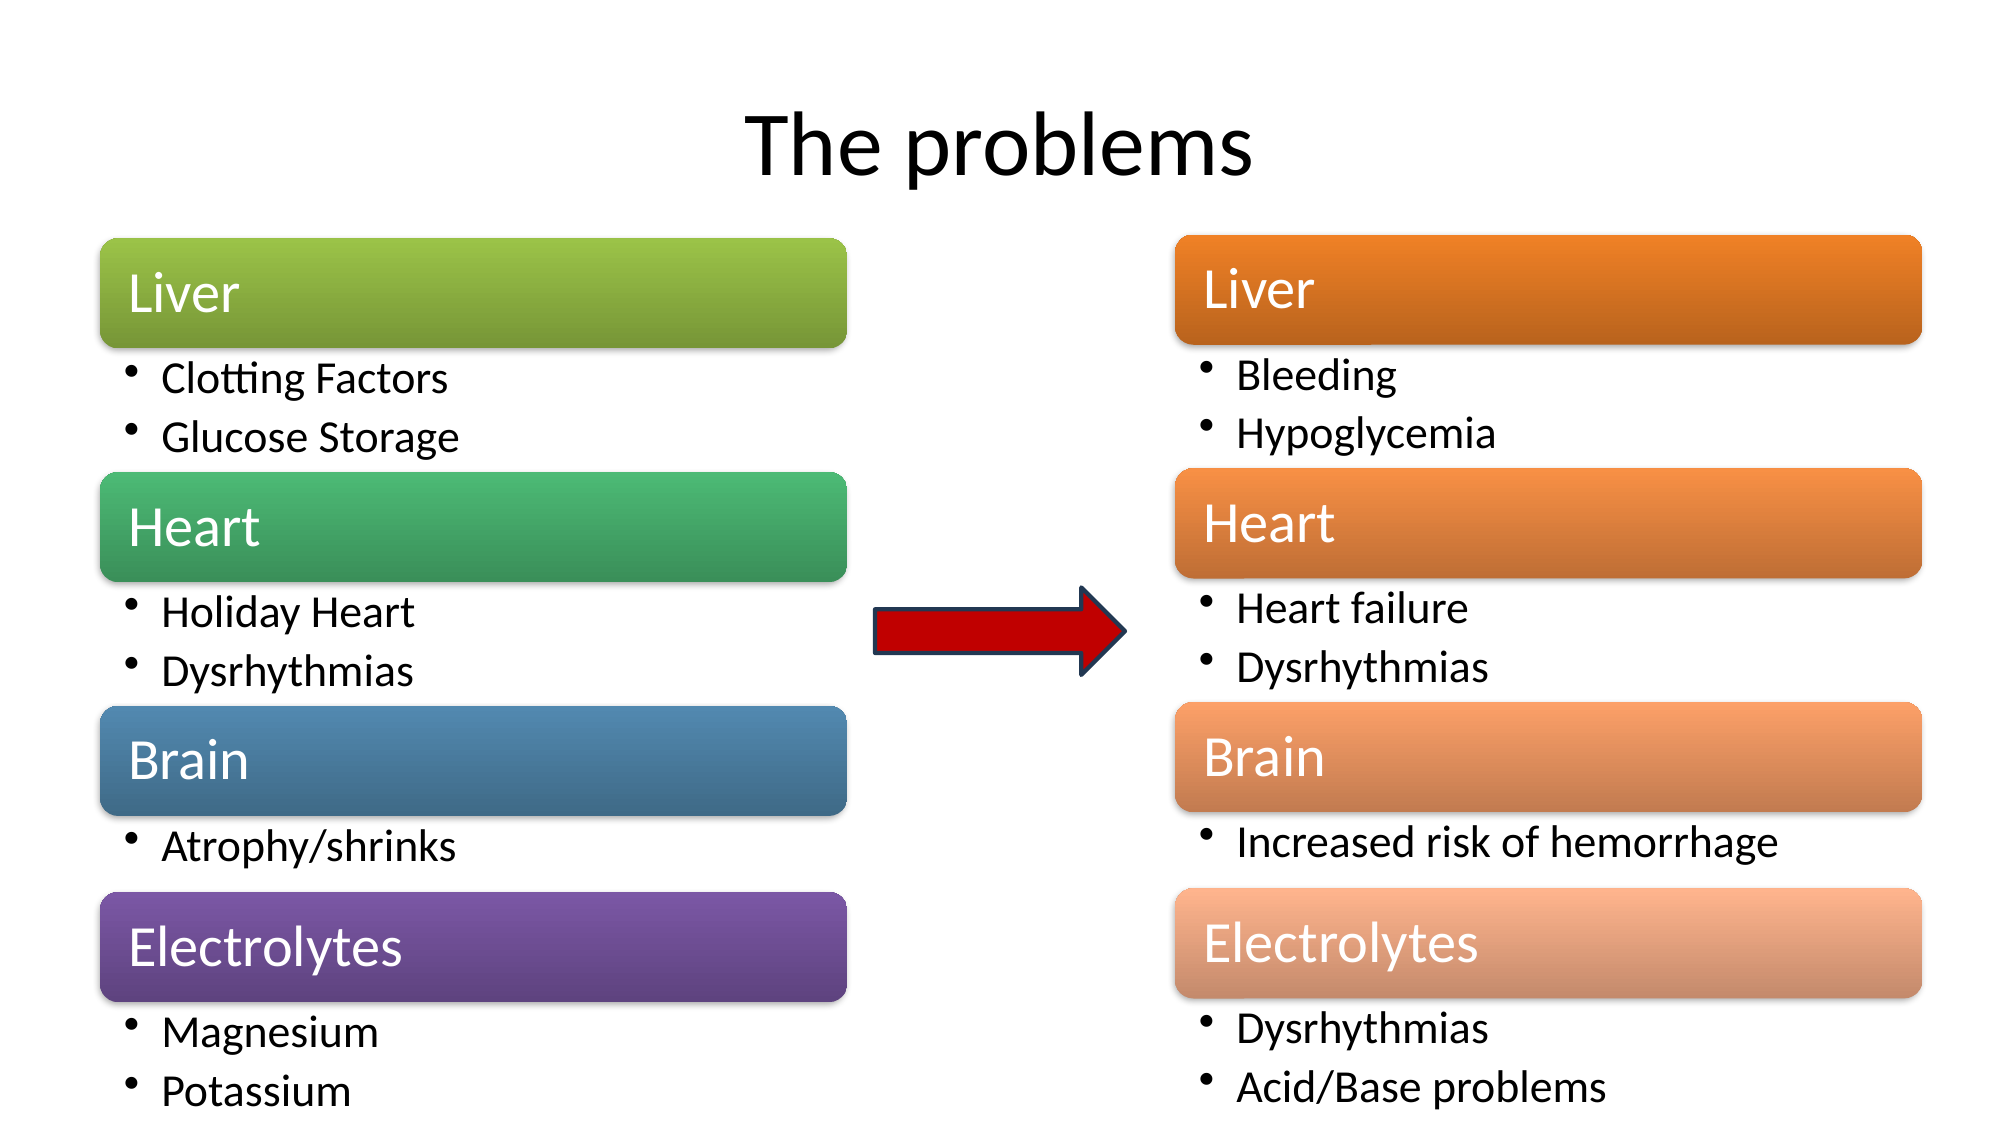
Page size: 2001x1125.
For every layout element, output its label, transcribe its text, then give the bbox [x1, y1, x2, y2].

title The problems [99, 45, 1900, 233]
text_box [1174, 231, 1923, 1125]
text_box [99, 235, 848, 1125]
text_box [872, 585, 1128, 677]
